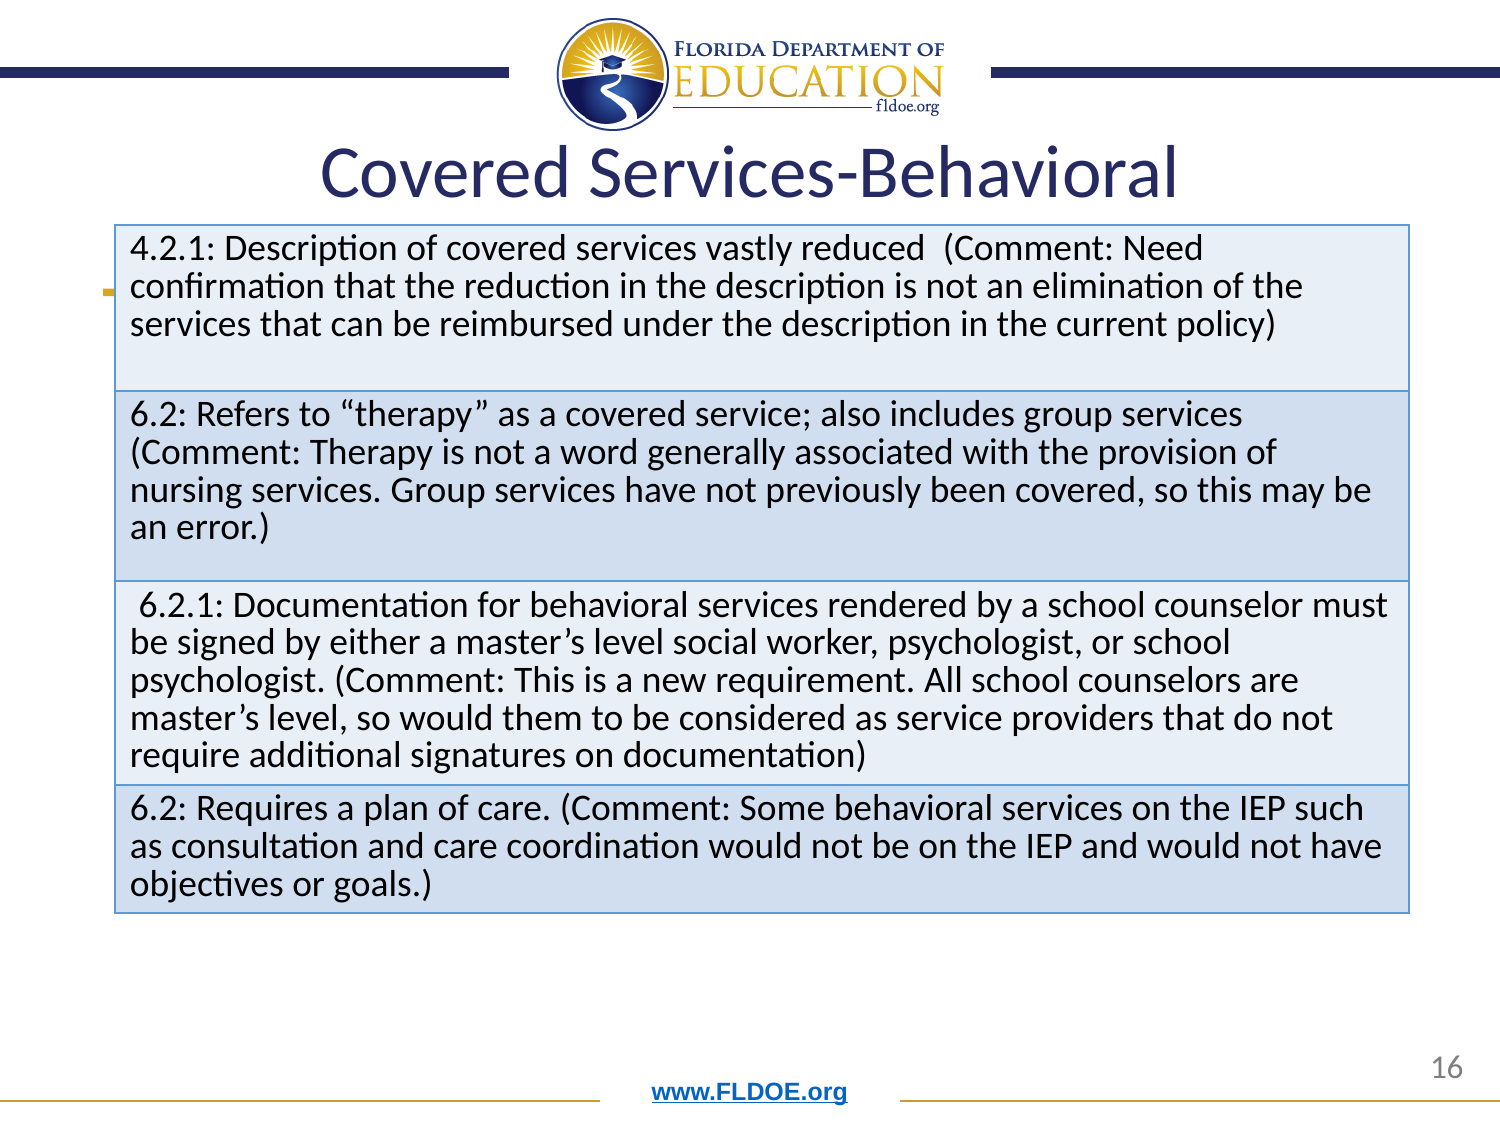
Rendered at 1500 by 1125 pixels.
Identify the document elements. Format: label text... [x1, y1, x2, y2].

table_cell 6.2.1: Documentation for behavioral services rendered by a school counselor must be signed by either a master’s level social worker, psychologist, or school psychologist. (Comment: This is a new requirement. All school counselors are master’s level, so would them to be considered as service providers that do not require additional signatures on documentation) [116, 582, 1408, 784]
picture [538, 3, 962, 135]
table_header 4.2.1: Description of covered services vastly reduced (Comment: Need confirmation that the reduction in the description is not an elimination of the services that can be reimbursed under the description in the current policy) [116, 226, 1408, 390]
table_cell 6.2: Refers to “therapy” as a covered service; also includes group services (Comment: Therapy is not a word generally associated with the provision of nursing services. Group services have not previously been covered, so this may be an error.) [116, 392, 1408, 580]
title Covered Services-Behavioral [103, 135, 1397, 222]
table_cell 6.2: Requires a plan of care. (Comment: Some behavioral services on the IEP such as consultation and care coordination would not be on the IEP and would not have objectives or goals.) [116, 786, 1408, 912]
